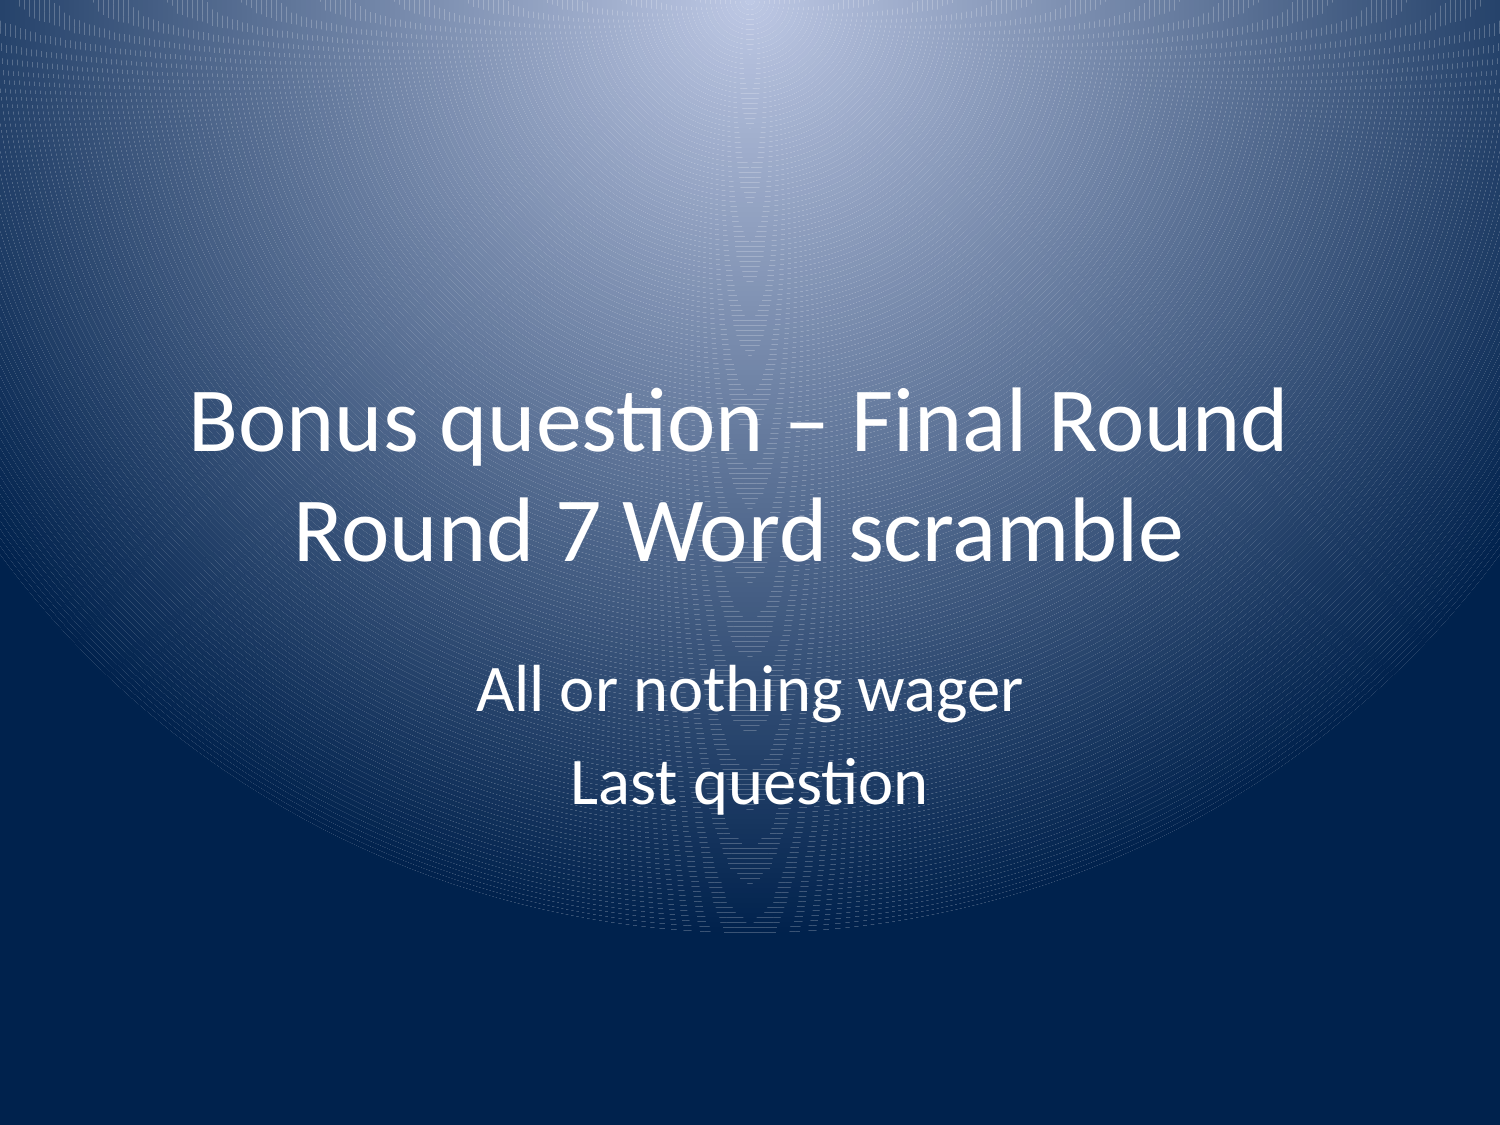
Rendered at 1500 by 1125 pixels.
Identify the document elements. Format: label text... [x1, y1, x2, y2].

subtitle All or nothing wager Last question [225, 637, 1275, 925]
title Bonus question – Final Round Round 7 Word scramble [112, 349, 1388, 591]
